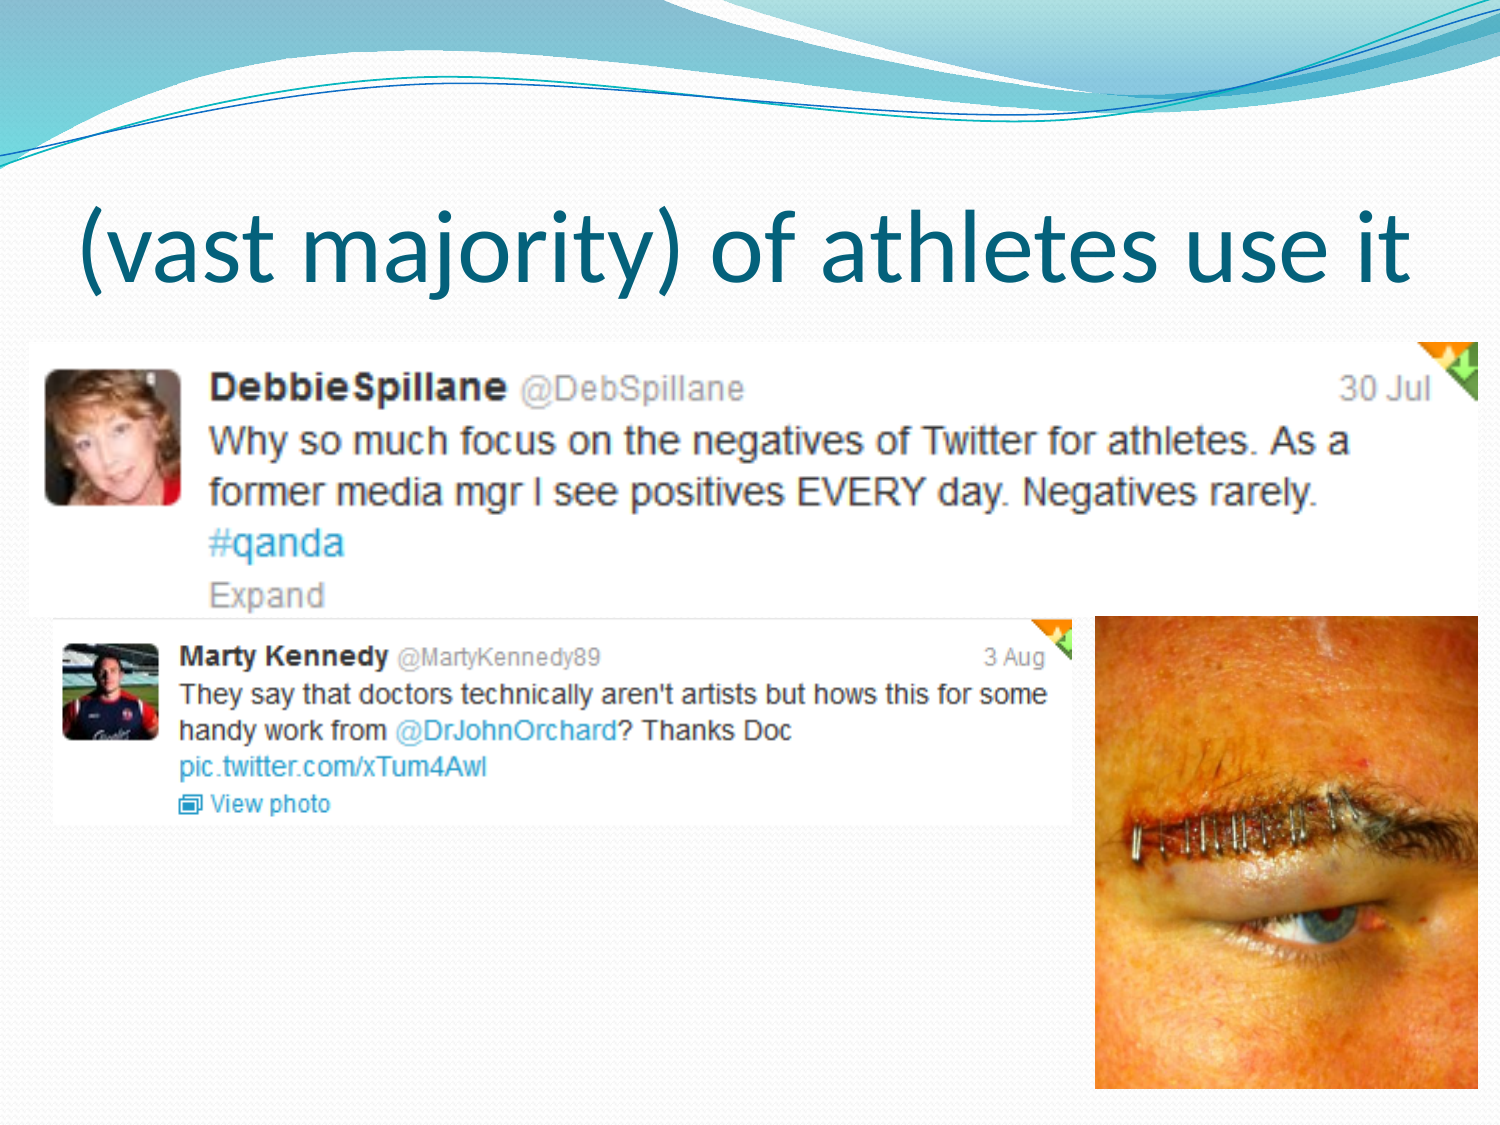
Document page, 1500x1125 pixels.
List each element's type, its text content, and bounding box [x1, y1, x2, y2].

picture [29, 342, 1479, 1089]
picture [52, 618, 1072, 825]
title (vast majority) of athletes use it [75, 115, 1438, 303]
